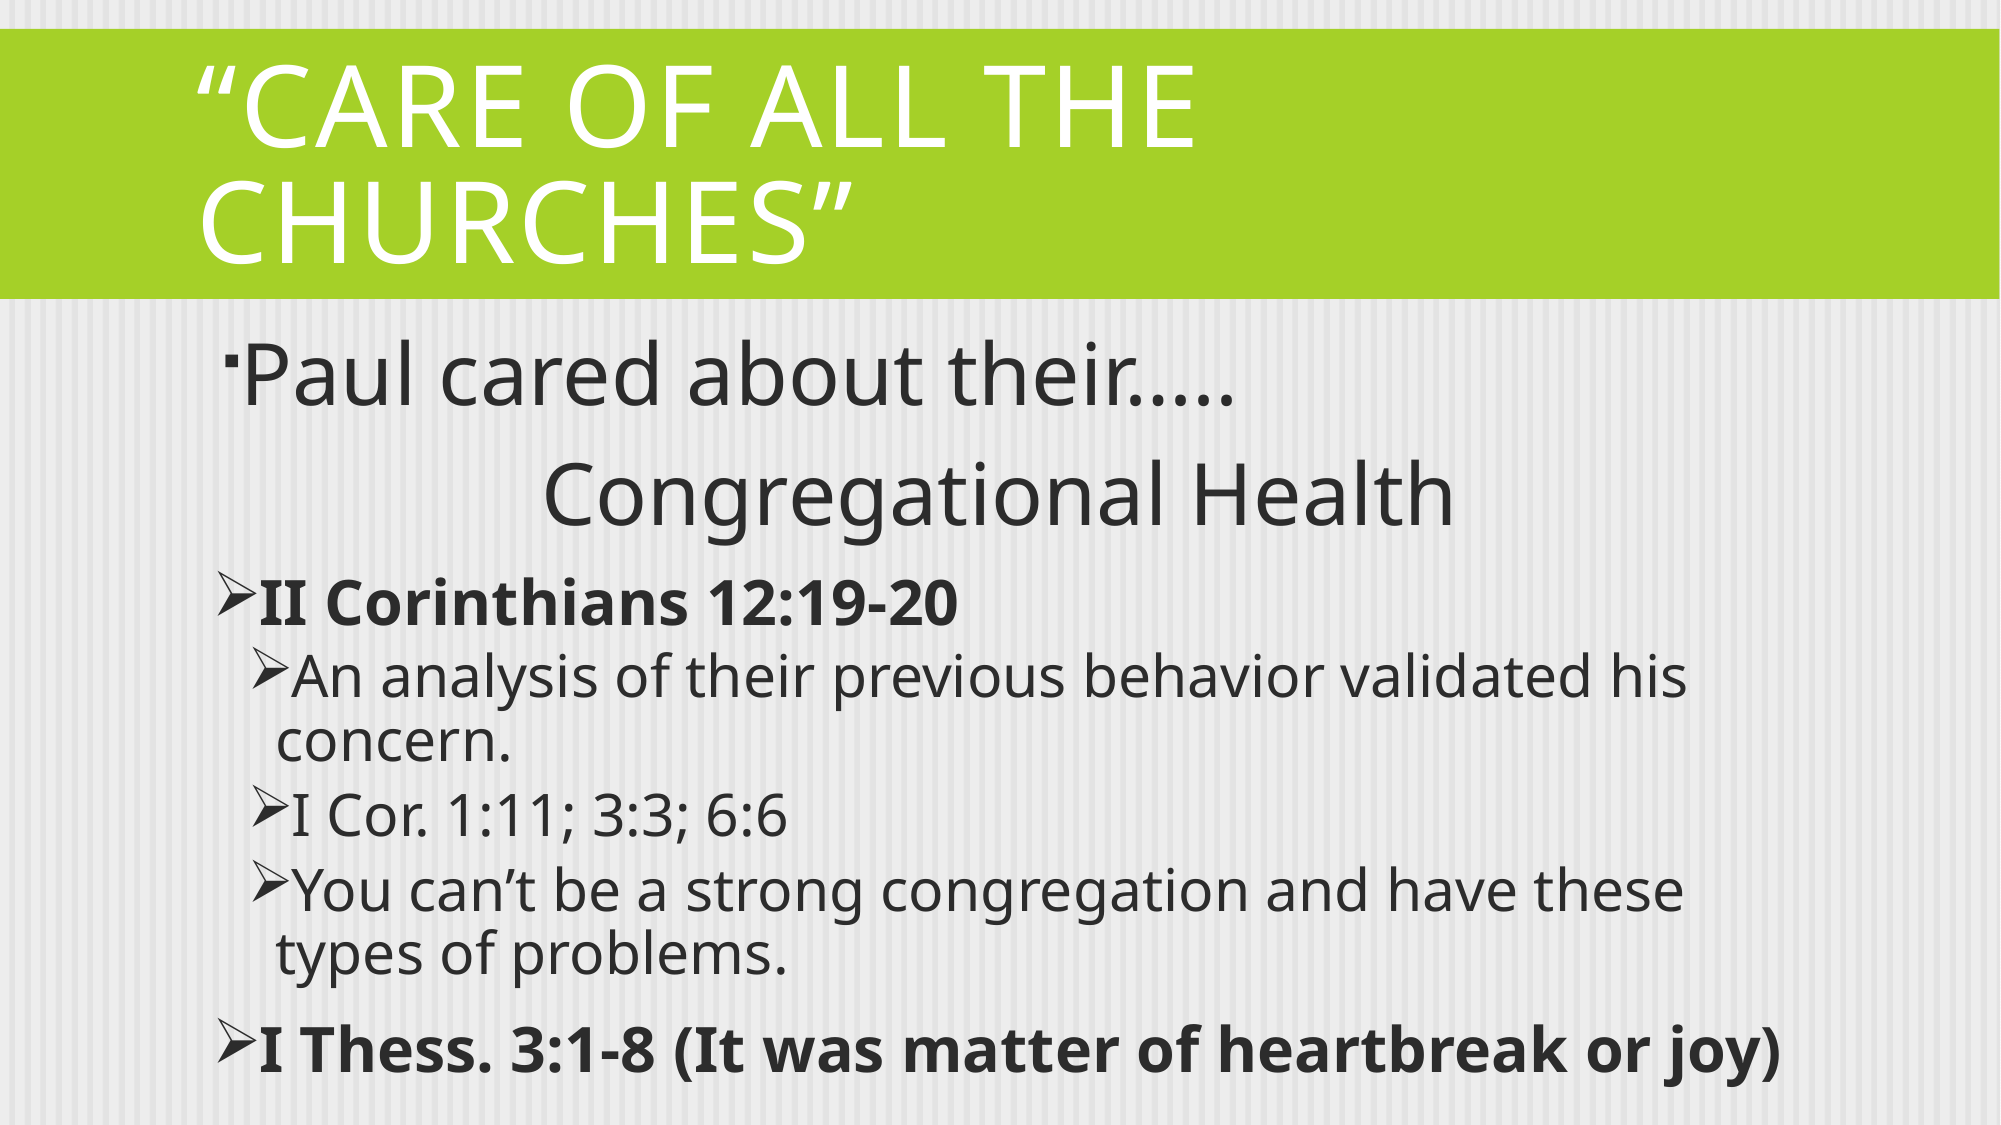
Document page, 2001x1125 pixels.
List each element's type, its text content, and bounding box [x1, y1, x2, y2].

list Paul cared about their….. Congregational Health II Corinthians 12:19-20 An analysis of their previous behavior validated his concern. I Cor. 1:11; 3:3; 6:6 You can’t be a strong congregation and have these types of problems. I Thess. 3:1-8 (It was matter of heartbreak or joy) [197, 323, 1803, 1125]
title “Care of all the Churches” [181, 46, 1803, 295]
